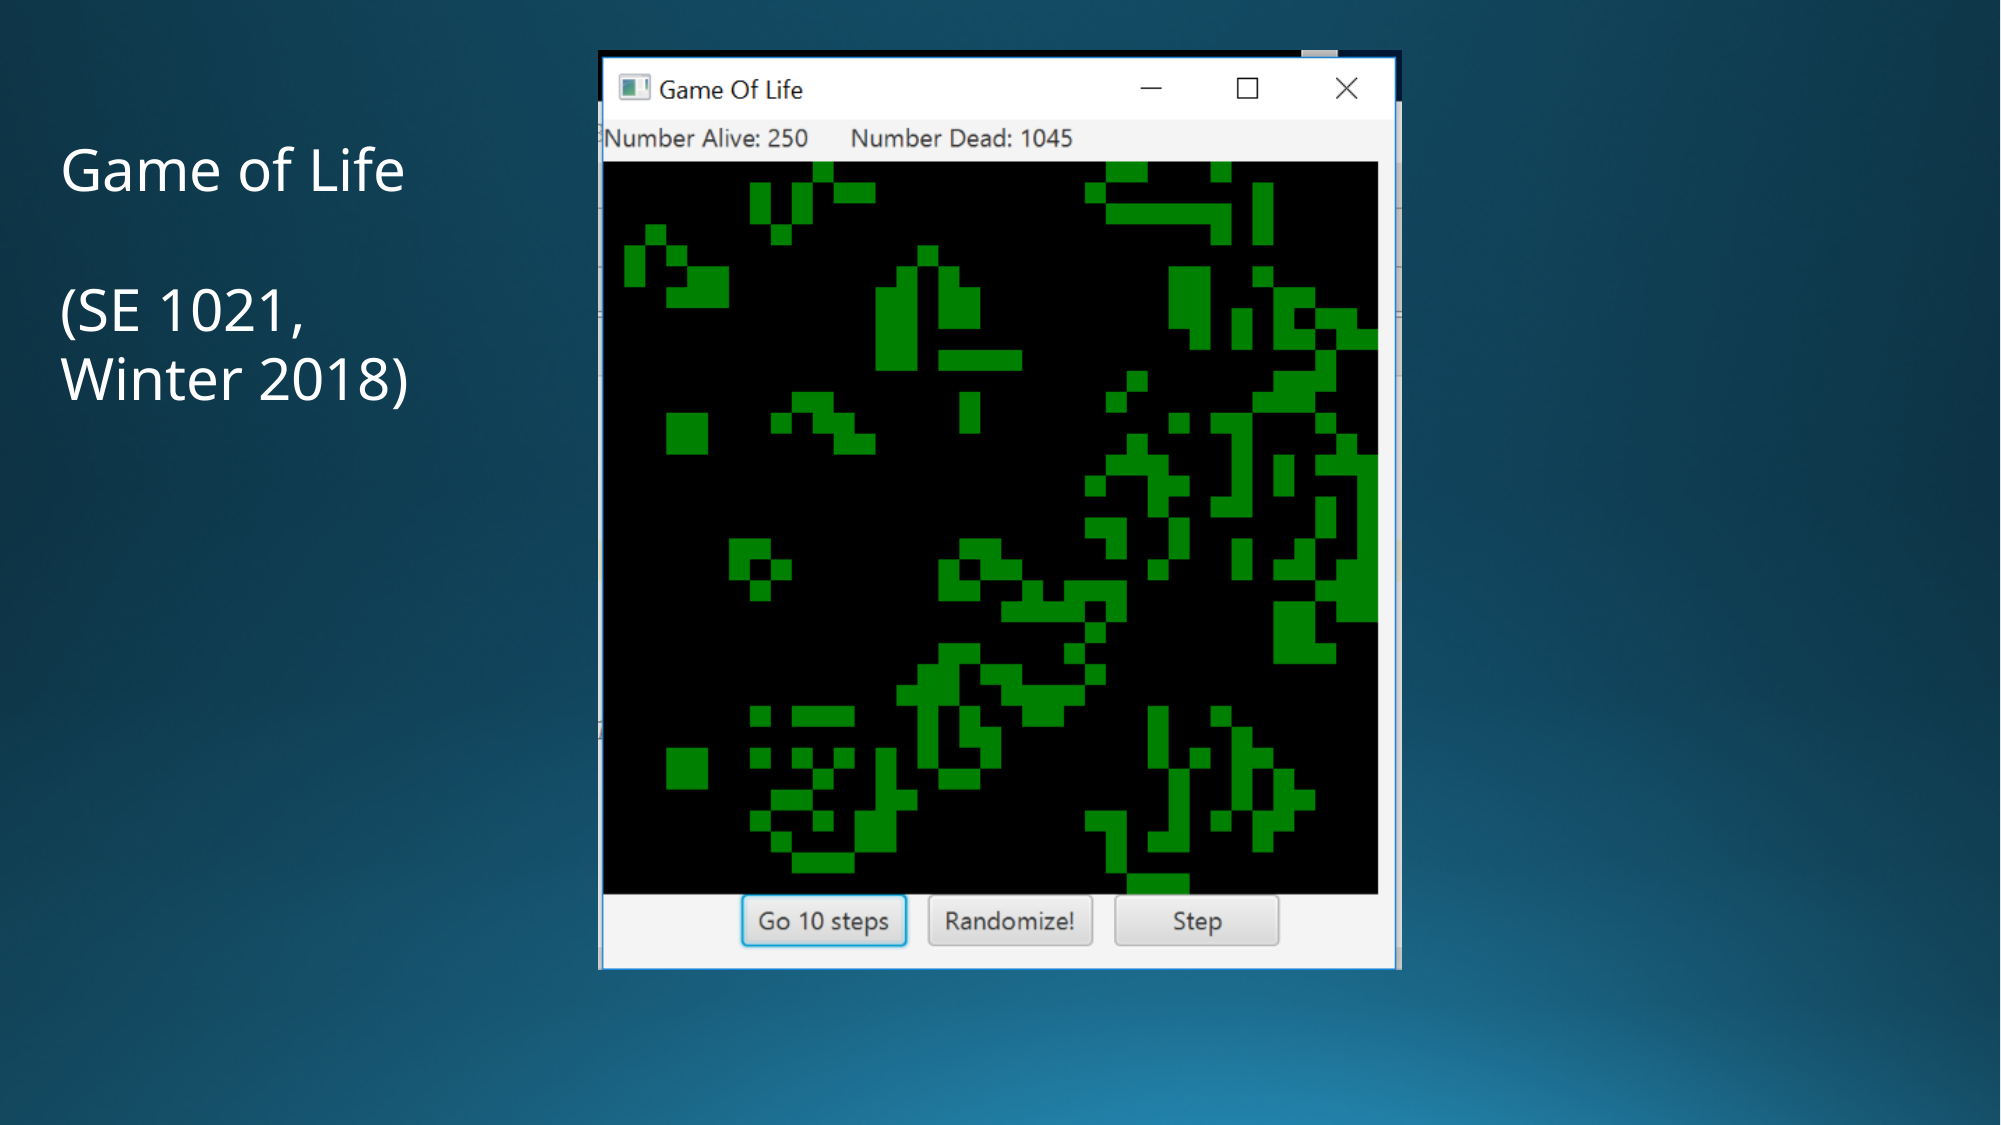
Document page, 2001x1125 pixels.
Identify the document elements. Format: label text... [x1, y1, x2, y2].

text_box Game of Life (SE 1021, Winter 2018) [45, 125, 452, 420]
picture [0, 0, 2001, 1125]
